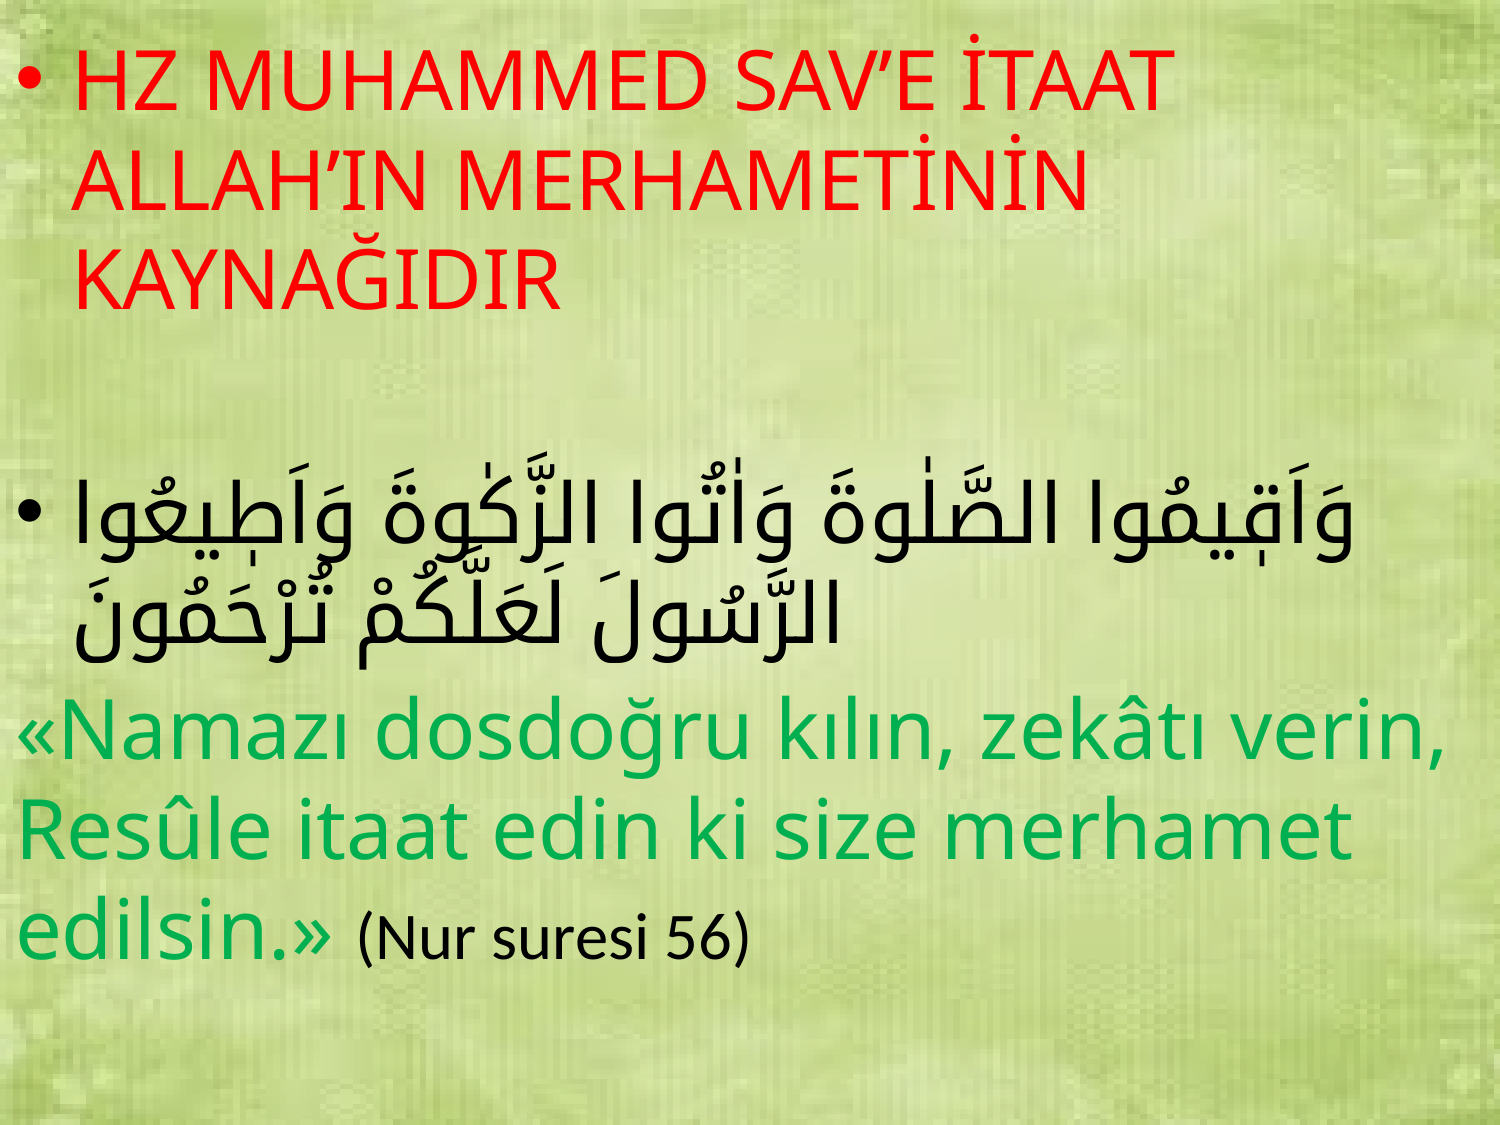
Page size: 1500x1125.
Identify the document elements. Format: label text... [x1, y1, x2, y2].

list HZ MUHAMMED SAV’E İTAAT ALLAH’IN MERHAMETİNİN KAYNAĞIDIR وَاَقٖيمُوا الصَّلٰوةَ وَاٰتُوا الزَّكٰوةَ وَاَطٖيعُوا الرَّسُولَ لَعَلَّكُمْ تُرْحَمُونَ «Namazı dosdoğru kılın, zekâtı verin, Resûle itaat edin ki size merhamet edilsin.» (Nur suresi 56) [0, 19, 1500, 1125]
